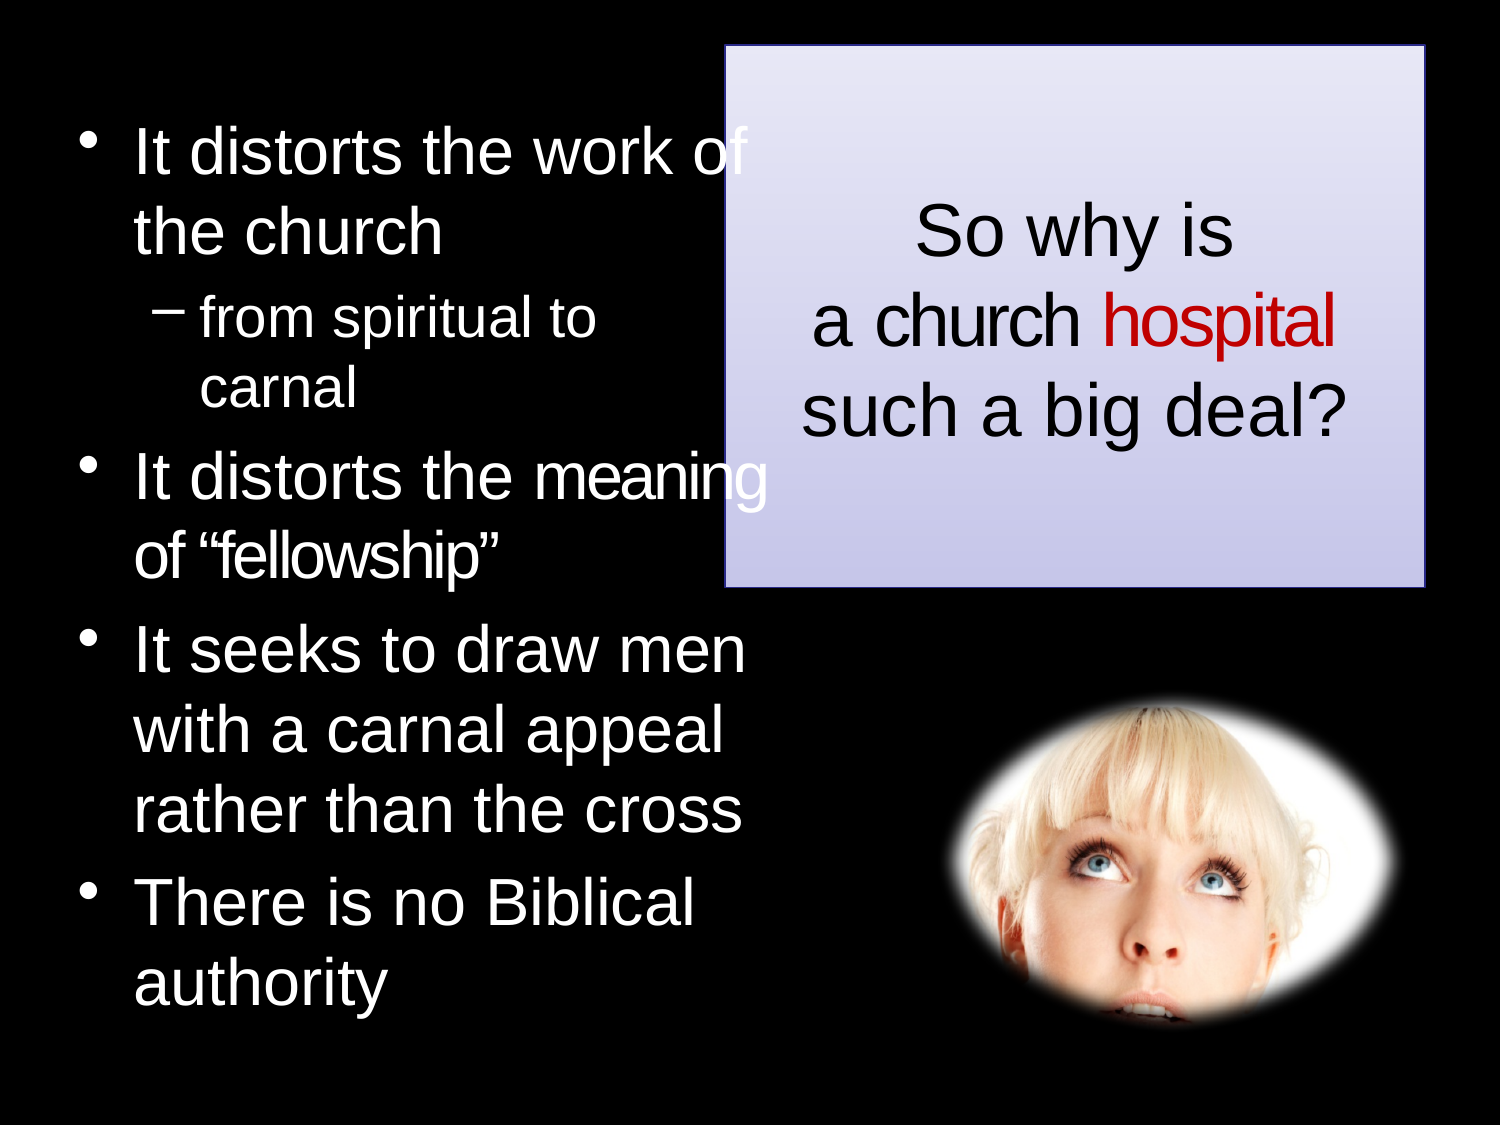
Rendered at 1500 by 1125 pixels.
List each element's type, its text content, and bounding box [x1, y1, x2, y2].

list It distorts the work of the church from spiritual to carnal It distorts the meaning of “fellowship” It seeks to draw men with a carnal appeal rather than the cross There is no Biblical authority [62, 99, 788, 1063]
title So why is a church hospital such a big deal? [724, 44, 1426, 588]
picture [935, 687, 1411, 1035]
